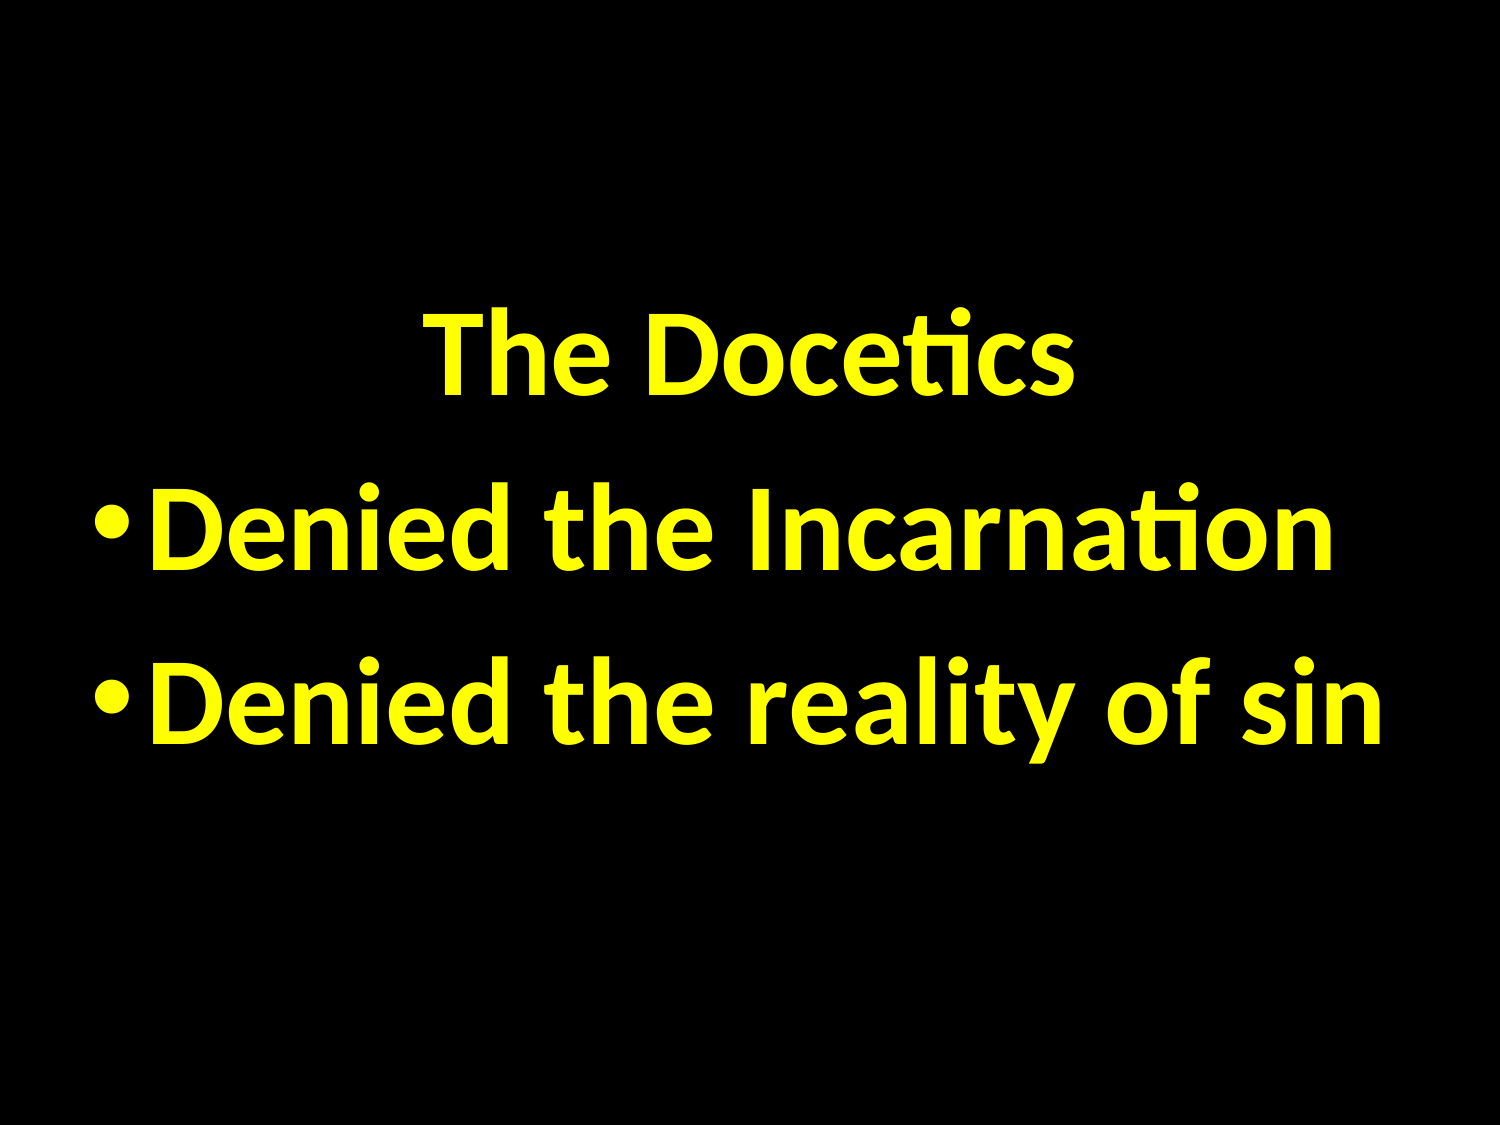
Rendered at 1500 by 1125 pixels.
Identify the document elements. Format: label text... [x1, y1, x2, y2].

list The Docetics Denied the Incarnation Denied the reality of sin [75, 262, 1425, 1005]
